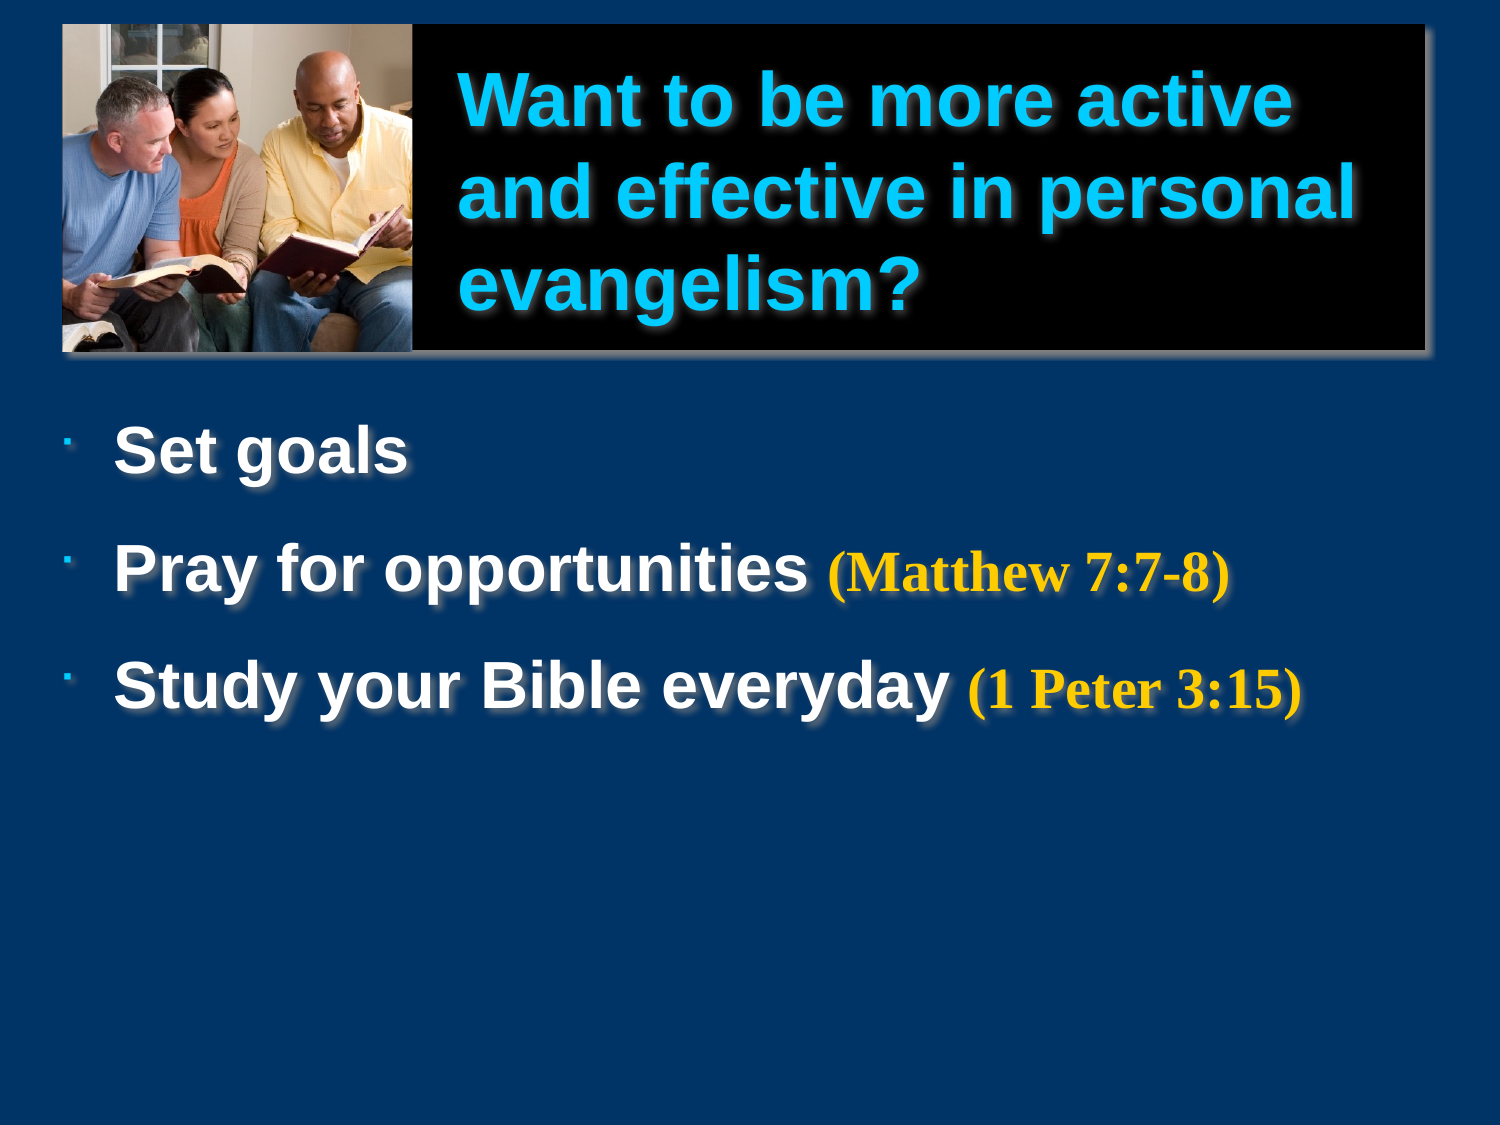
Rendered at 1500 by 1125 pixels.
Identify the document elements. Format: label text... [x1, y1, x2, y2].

list Set goals Pray for opportunities (Matthew 7:7-8) Study your Bible everyday (1 Peter 3:15) [49, 399, 1500, 1125]
title Want to be more active and effective in personal evangelism? [449, 49, 1426, 326]
text_box [413, 24, 1425, 350]
picture [62, 24, 413, 352]
